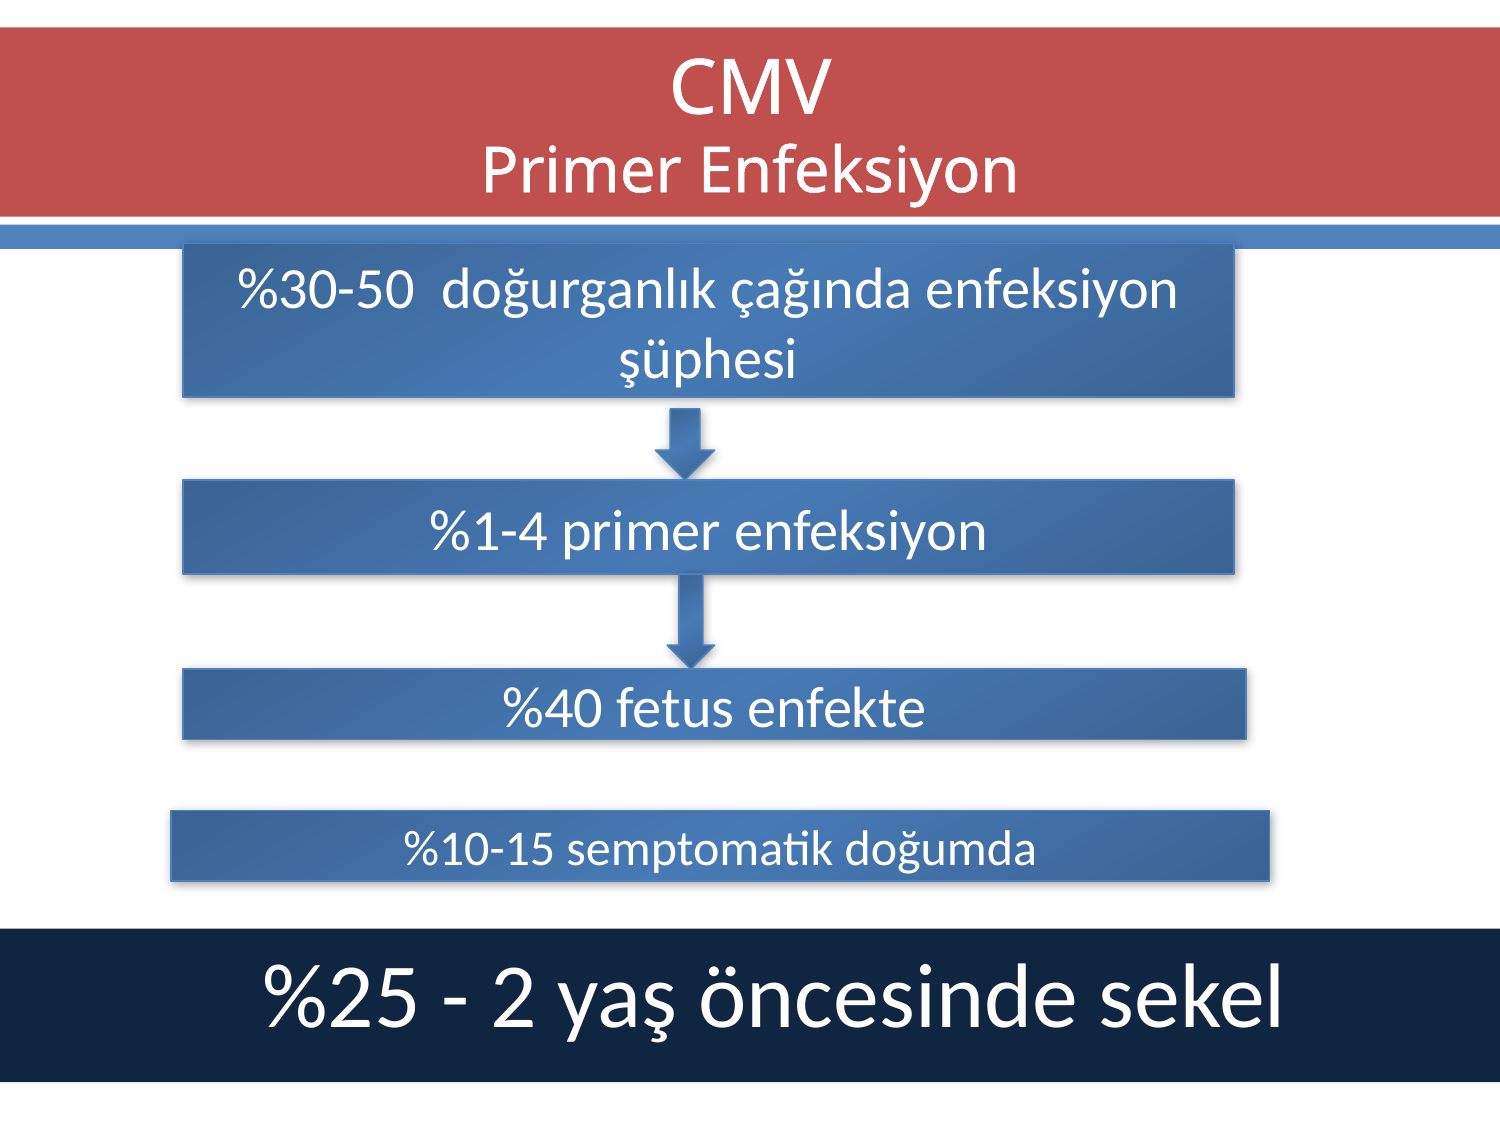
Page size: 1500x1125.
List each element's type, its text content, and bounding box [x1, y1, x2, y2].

text_box %40 fetus enfekte [182, 668, 1247, 740]
text_box [654, 408, 716, 476]
text_box %10-15 semptomatik doğumda [170, 810, 1270, 882]
text_box %30-50 doğurganlık çağında enfeksiyon şüphesi [182, 243, 1235, 398]
text_box %1-4 primer enfeksiyon [182, 479, 1235, 575]
title CMV Primer Enfeksiyon [75, 29, 1425, 213]
text_box [666, 573, 716, 665]
text_box %25 - 2 yaş öncesinde sekel [0, 928, 1500, 1083]
